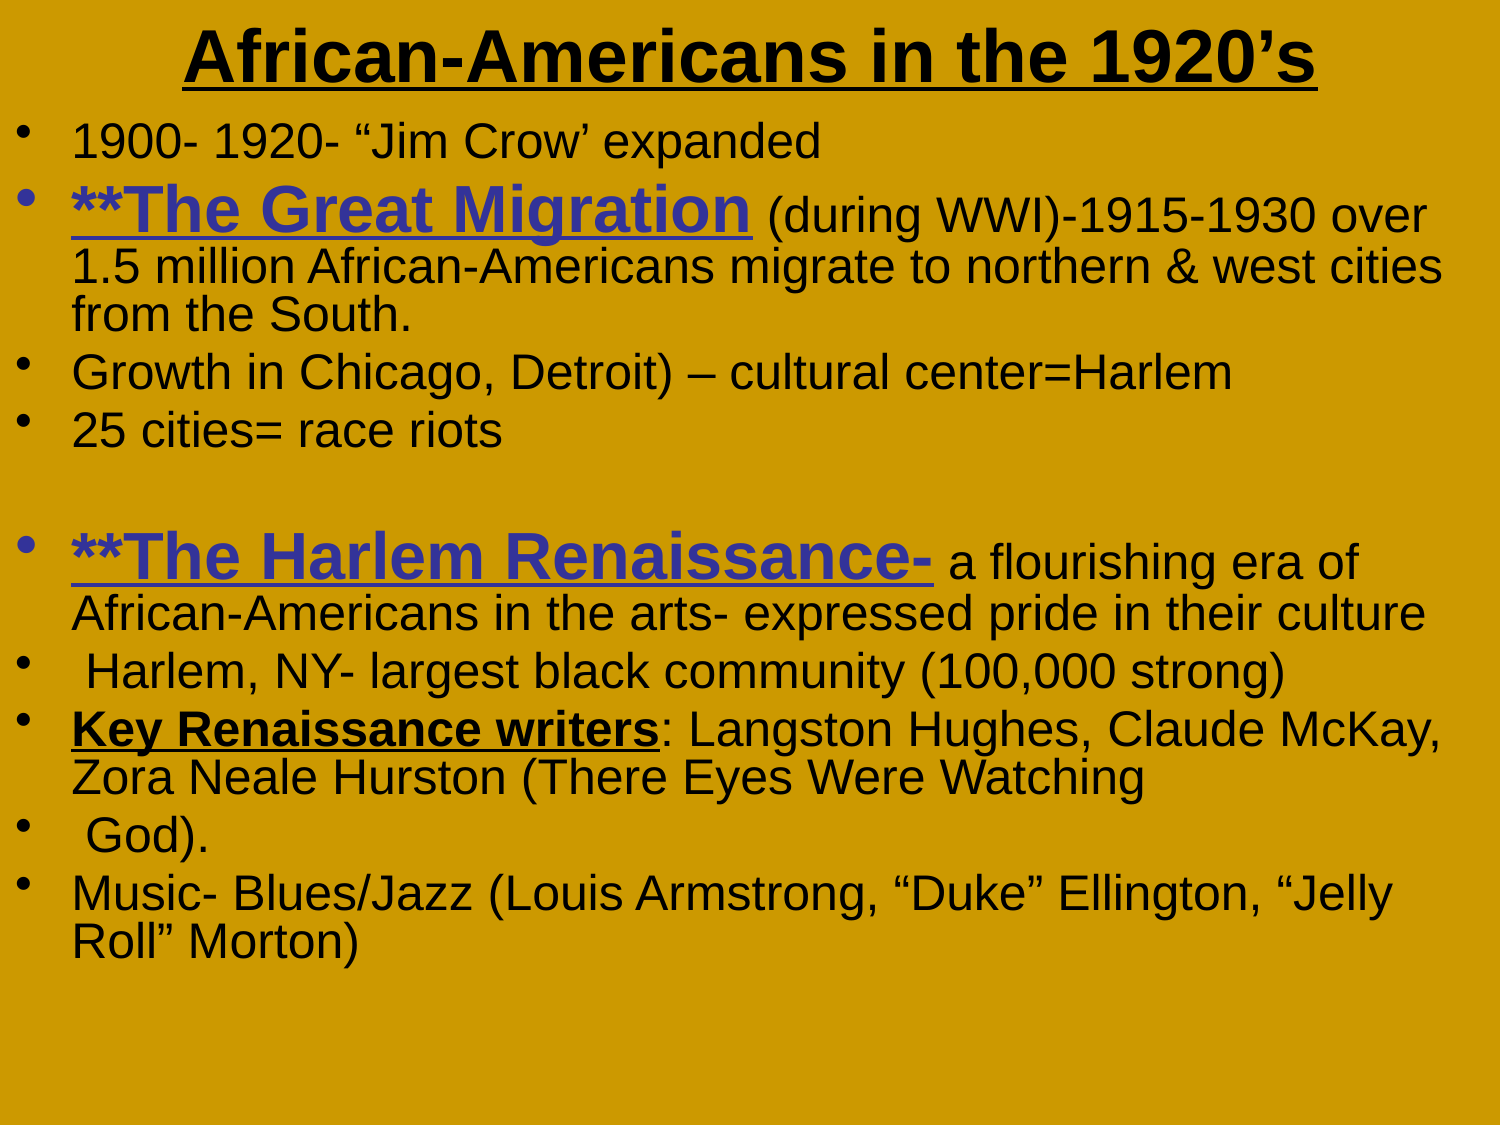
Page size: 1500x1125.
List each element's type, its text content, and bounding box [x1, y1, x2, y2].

title African-Americans in the 1920’s [74, 44, 1426, 112]
list 1900- 1920- “Jim Crow’ expanded **The Great Migration (during WWI)-1915-1930 over 1.5 million African-Americans migrate to northern & west cities from the South. Growth in Chicago, Detroit) – cultural center=Harlem 25 cities= race riots **The Harlem Renaissance- a flourishing era of African-Americans in the arts- expressed pride in their culture Harlem, NY- largest black community (100,000 strong) Key Renaissance writers: Langston Hughes, Claude McKay, Zora Neale Hurston (There Eyes Were Watching God). Music- Blues/Jazz (Louis Armstrong, “Duke” Ellington, “Jelly Roll” Morton) [0, 112, 1463, 1125]
